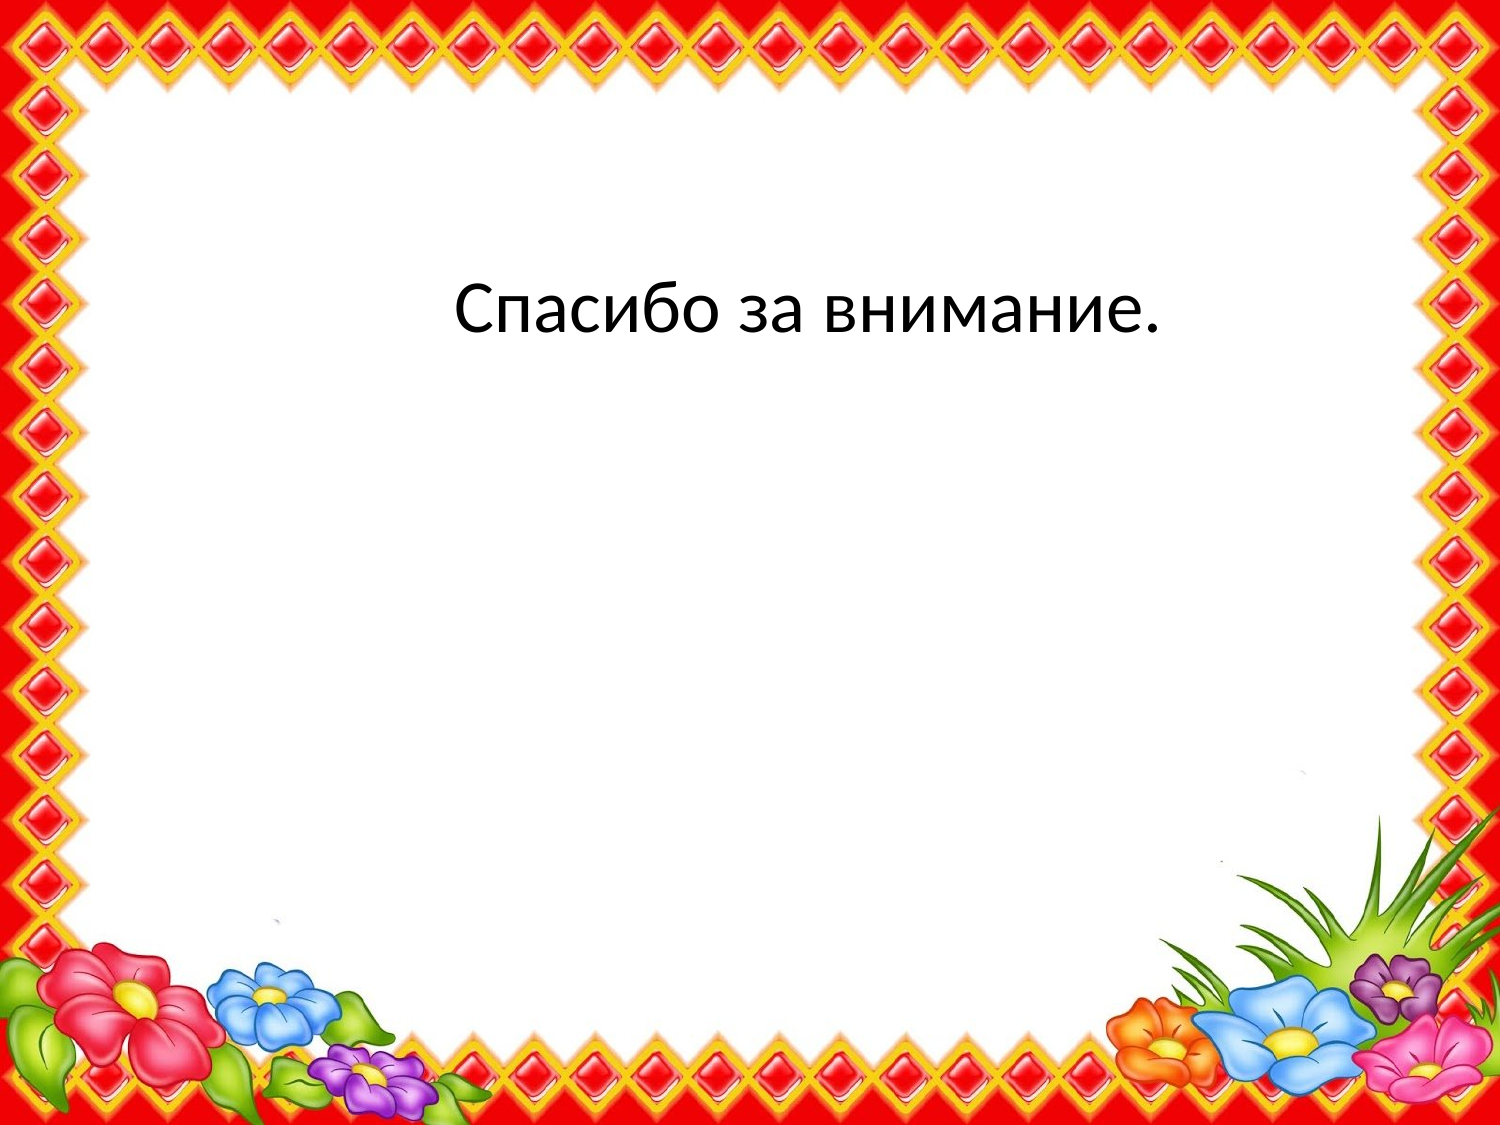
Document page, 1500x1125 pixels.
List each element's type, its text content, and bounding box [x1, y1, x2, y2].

text_box Спасибо за внимание. [277, 249, 1341, 355]
picture [0, 0, 1500, 1125]
